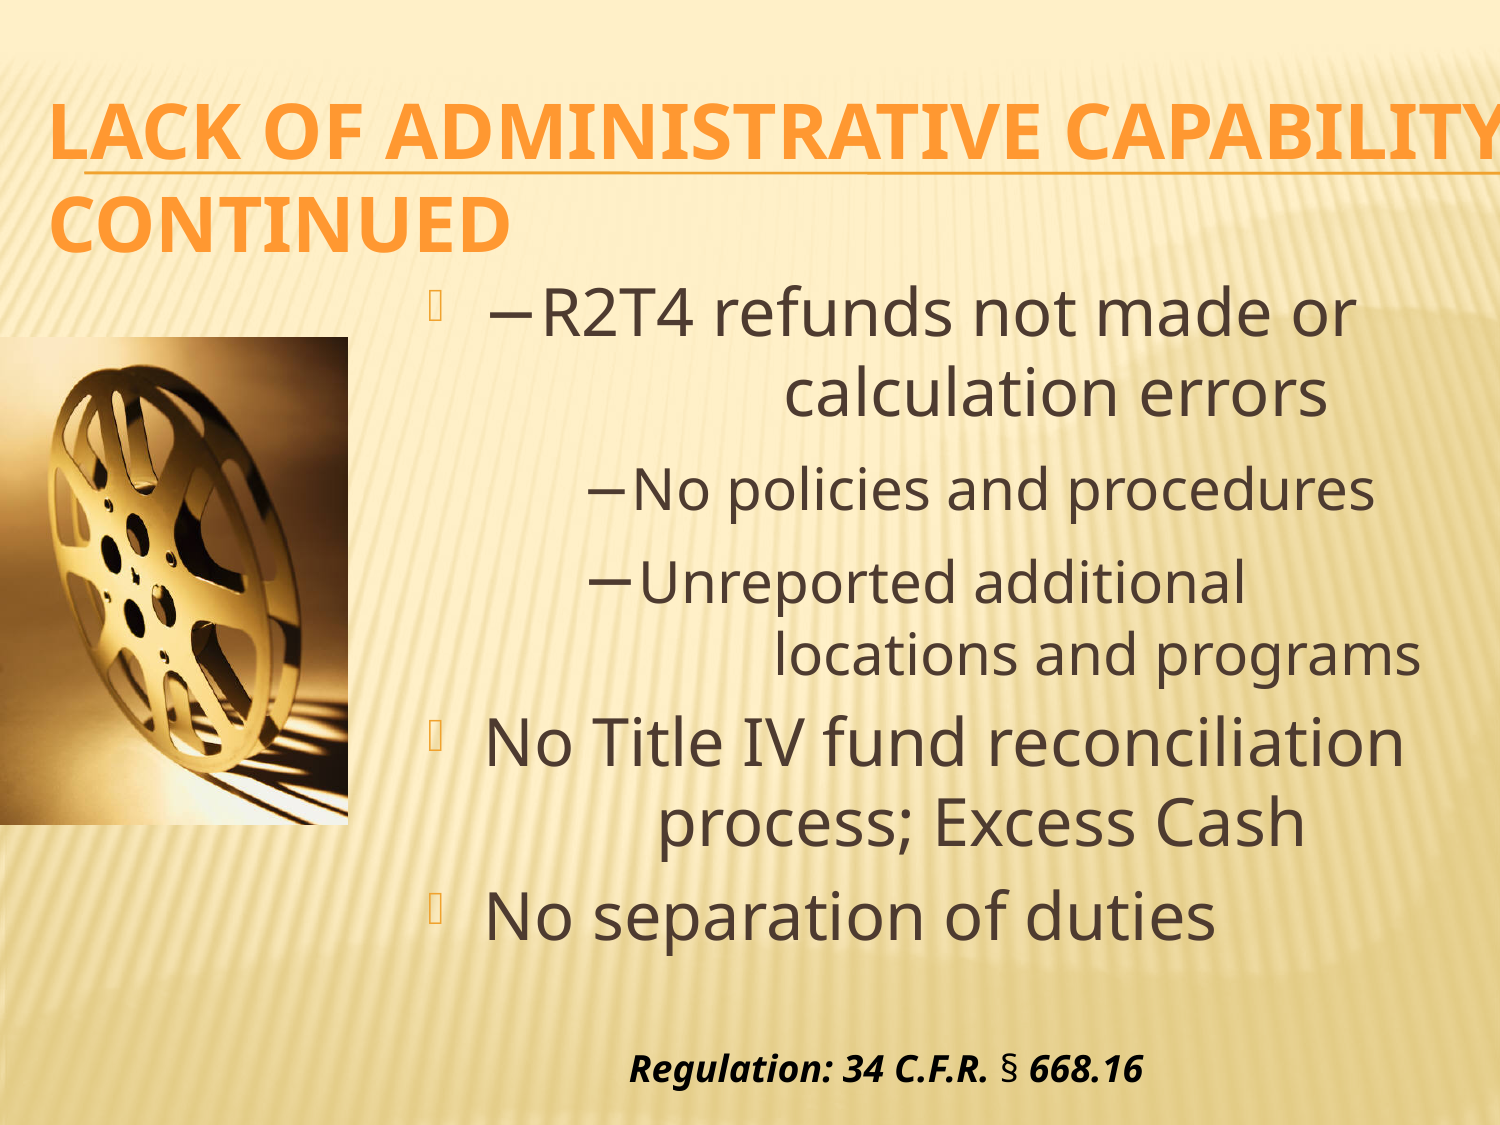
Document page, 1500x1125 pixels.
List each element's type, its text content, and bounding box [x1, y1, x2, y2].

text_box Lack of administrative capability (pr) continued [12, 75, 1500, 275]
picture [0, 337, 349, 826]
text_box −R2T4 refunds not made or calculation errors −No policies and procedures −Unreported additional locations and programs No Title IV fund reconciliation process; Excess Cash No separation of duties [412, 275, 1500, 1125]
text_box Regulation: 34 C.F.R. § 668.16 [487, 1037, 1413, 1098]
